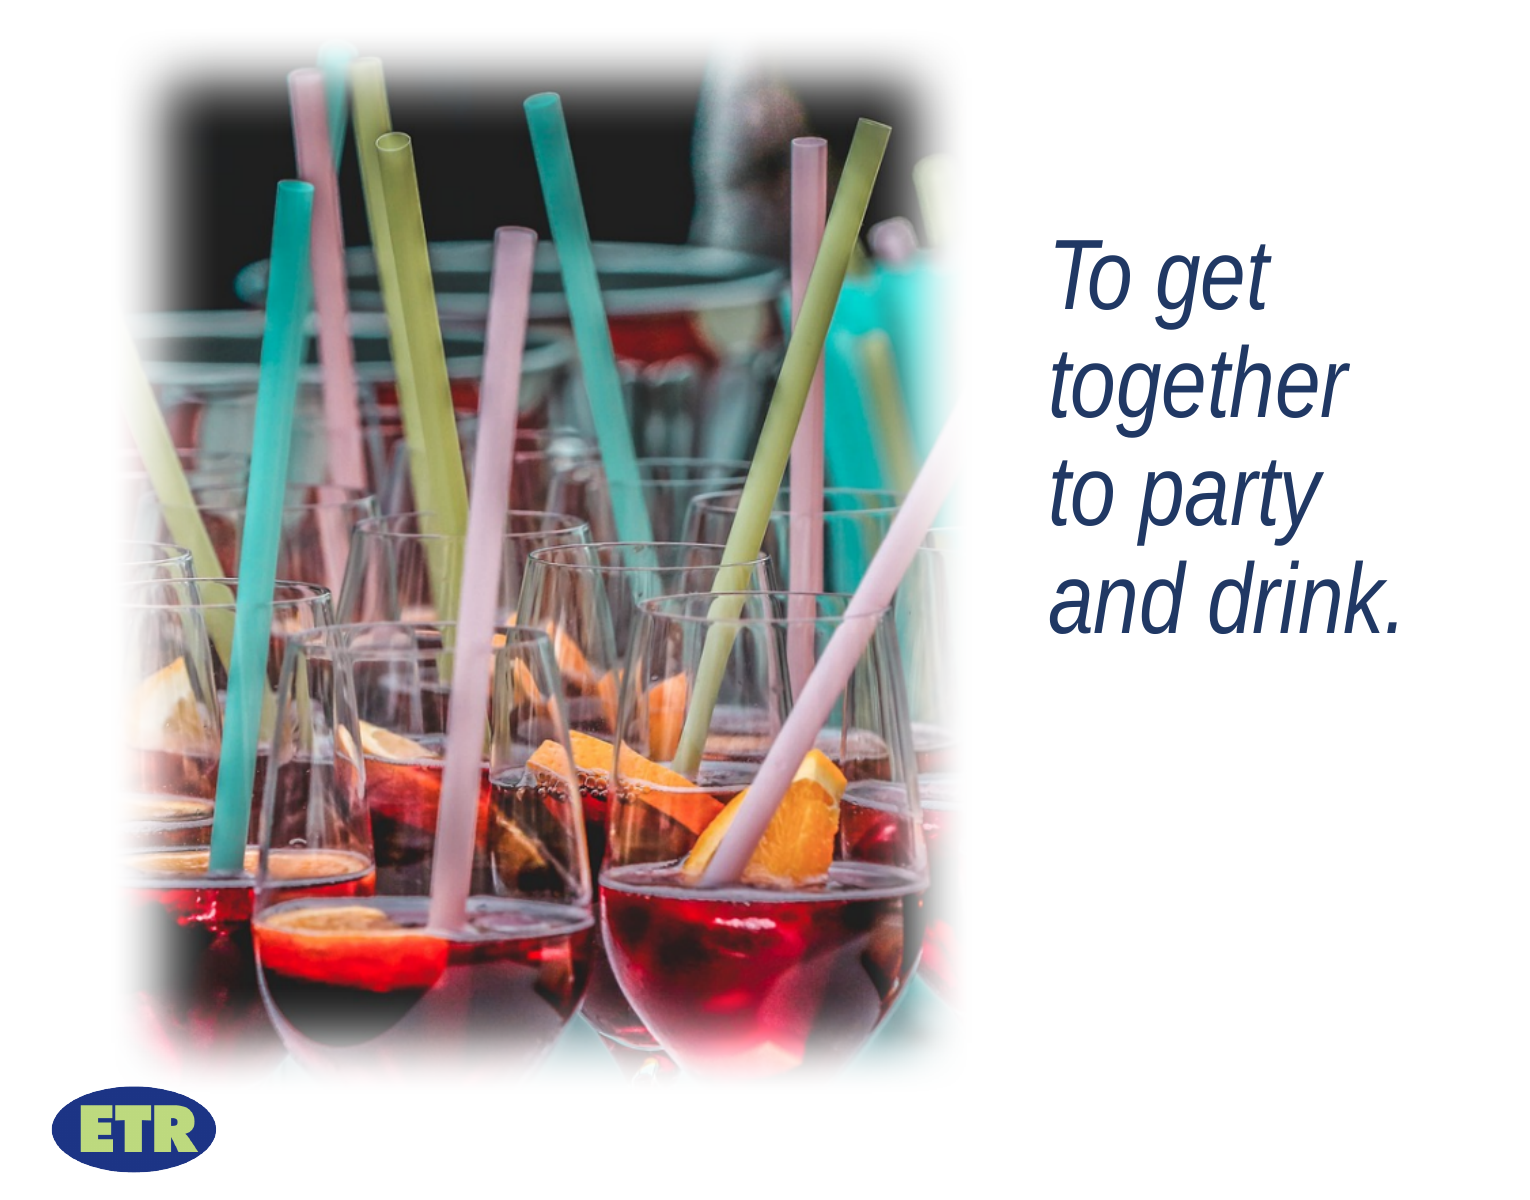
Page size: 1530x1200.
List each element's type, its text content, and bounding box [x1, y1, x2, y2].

picture [47, 26, 972, 1176]
title To get together to party and drink. [1033, 244, 1445, 783]
